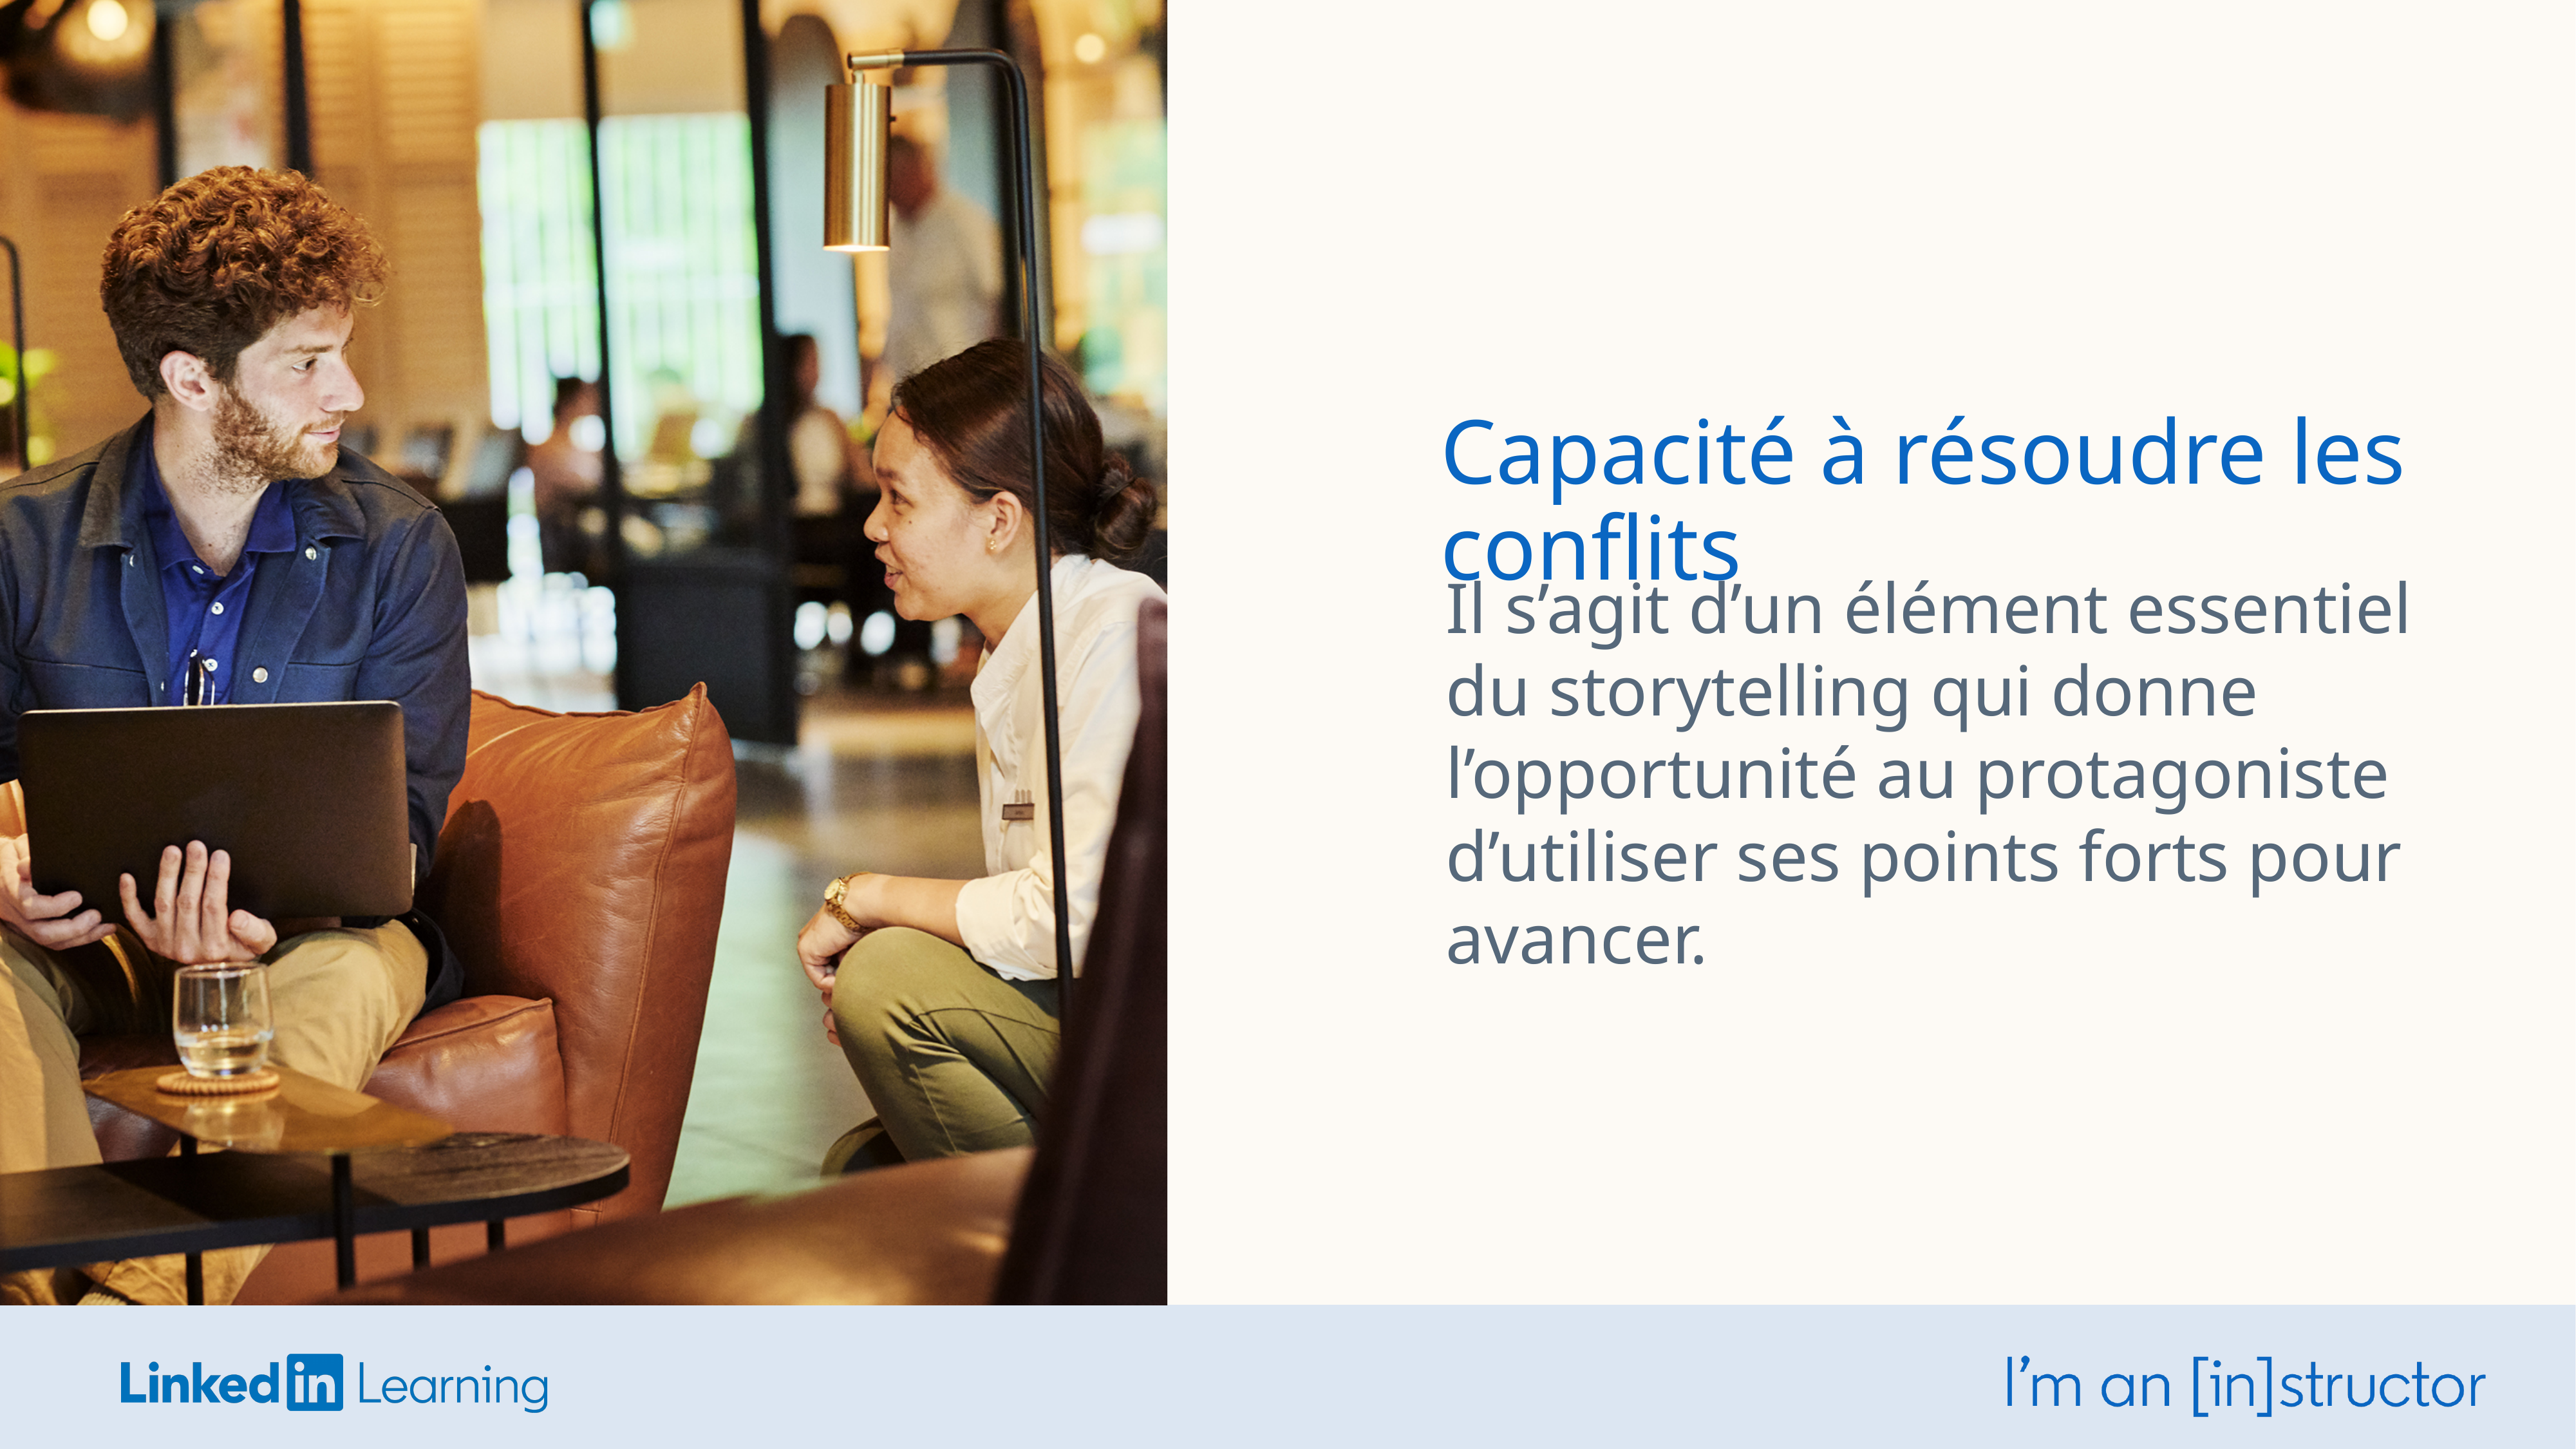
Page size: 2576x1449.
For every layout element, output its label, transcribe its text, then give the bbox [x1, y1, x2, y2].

picture [121, 1354, 547, 1413]
title Capacité à résoudre les conflits [1440, 402, 2539, 542]
picture [0, 0, 1168, 1305]
picture [2002, 1345, 2486, 1425]
list Il s’agit d’un élément essentiel du storytelling qui donne l’opportunité au protagoniste d’utiliser ses points forts pour avancer. [1445, 560, 2438, 984]
